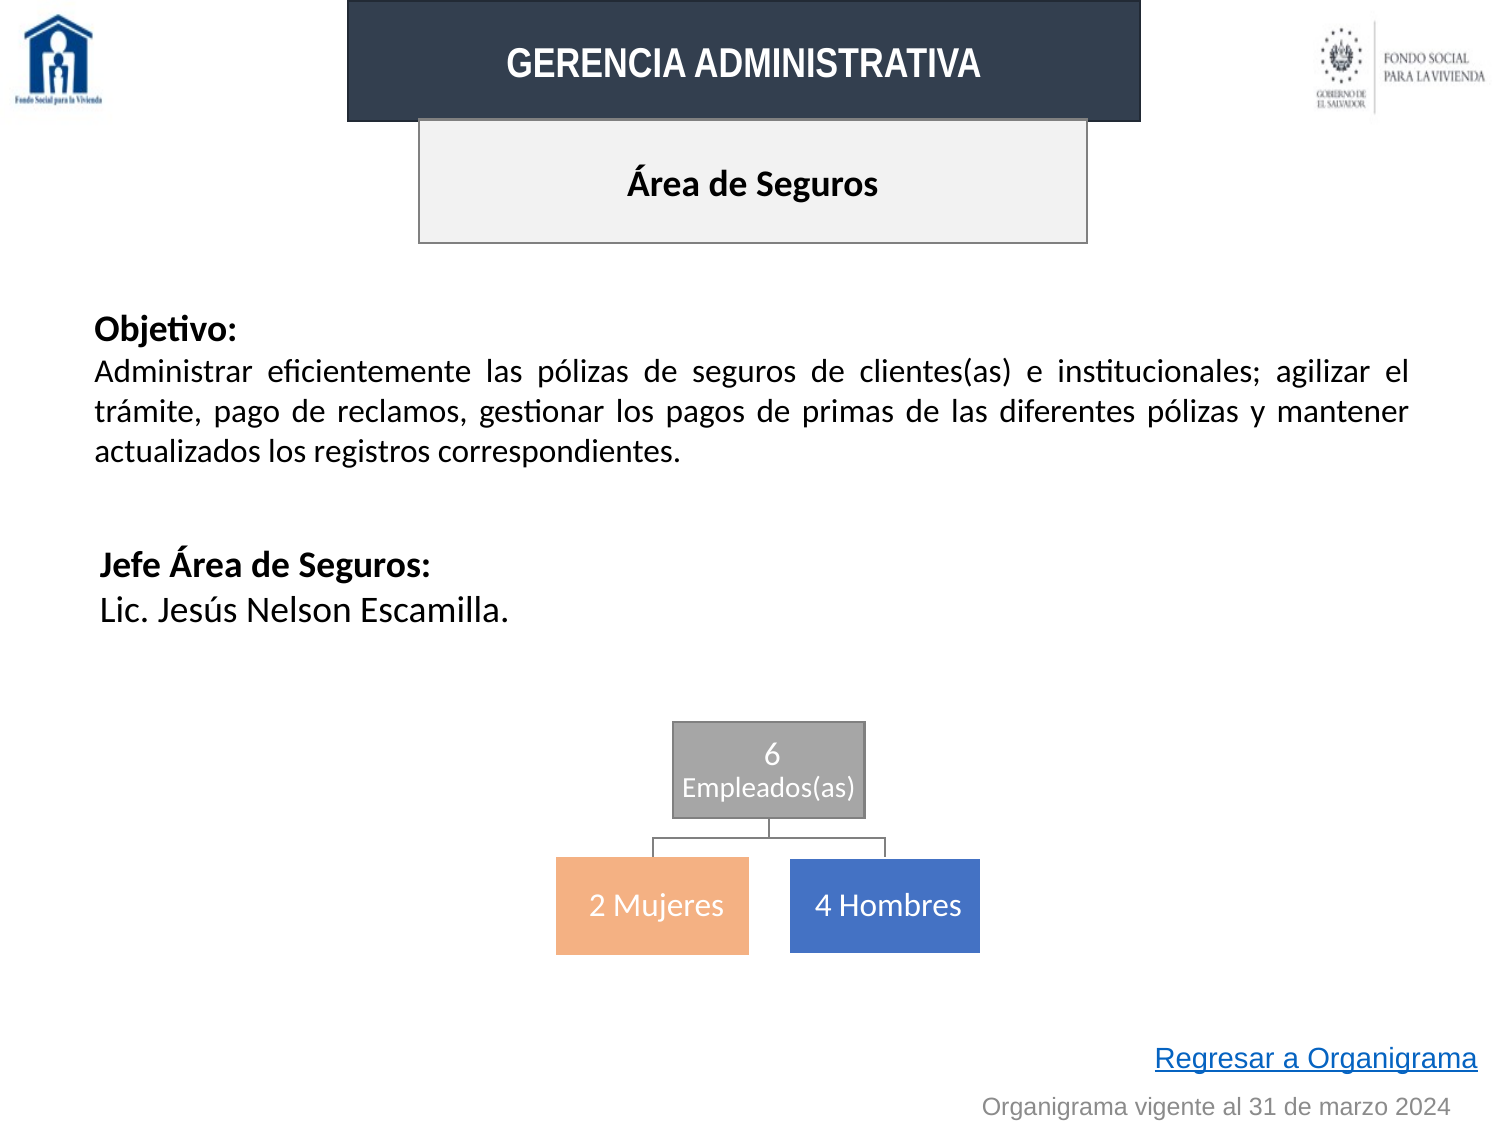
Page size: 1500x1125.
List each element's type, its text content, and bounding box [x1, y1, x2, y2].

text_box Área de Seguros [418, 118, 1088, 244]
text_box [521, 721, 1016, 954]
footer Organigrama vigente al 31 de marzo 2024 [916, 1075, 1500, 1125]
text_box Objetivo: Administrar eficientemente las pólizas de seguros de clientes(as) e institucionales; agilizar el trámite, pago de reclamos, gestionar los pagos de primas de las diferentes pólizas y mantener actualizados los registros correspondientes. [79, 296, 1427, 477]
text_box GERENCIA ADMINISTRATIVA [347, 0, 1141, 122]
picture [0, 0, 1500, 1125]
text_box Jefe Área de Seguros: Lic. Jesús Nelson Escamilla. [76, 532, 591, 638]
text_box Regresar a Organigrama [1139, 1031, 1500, 1075]
